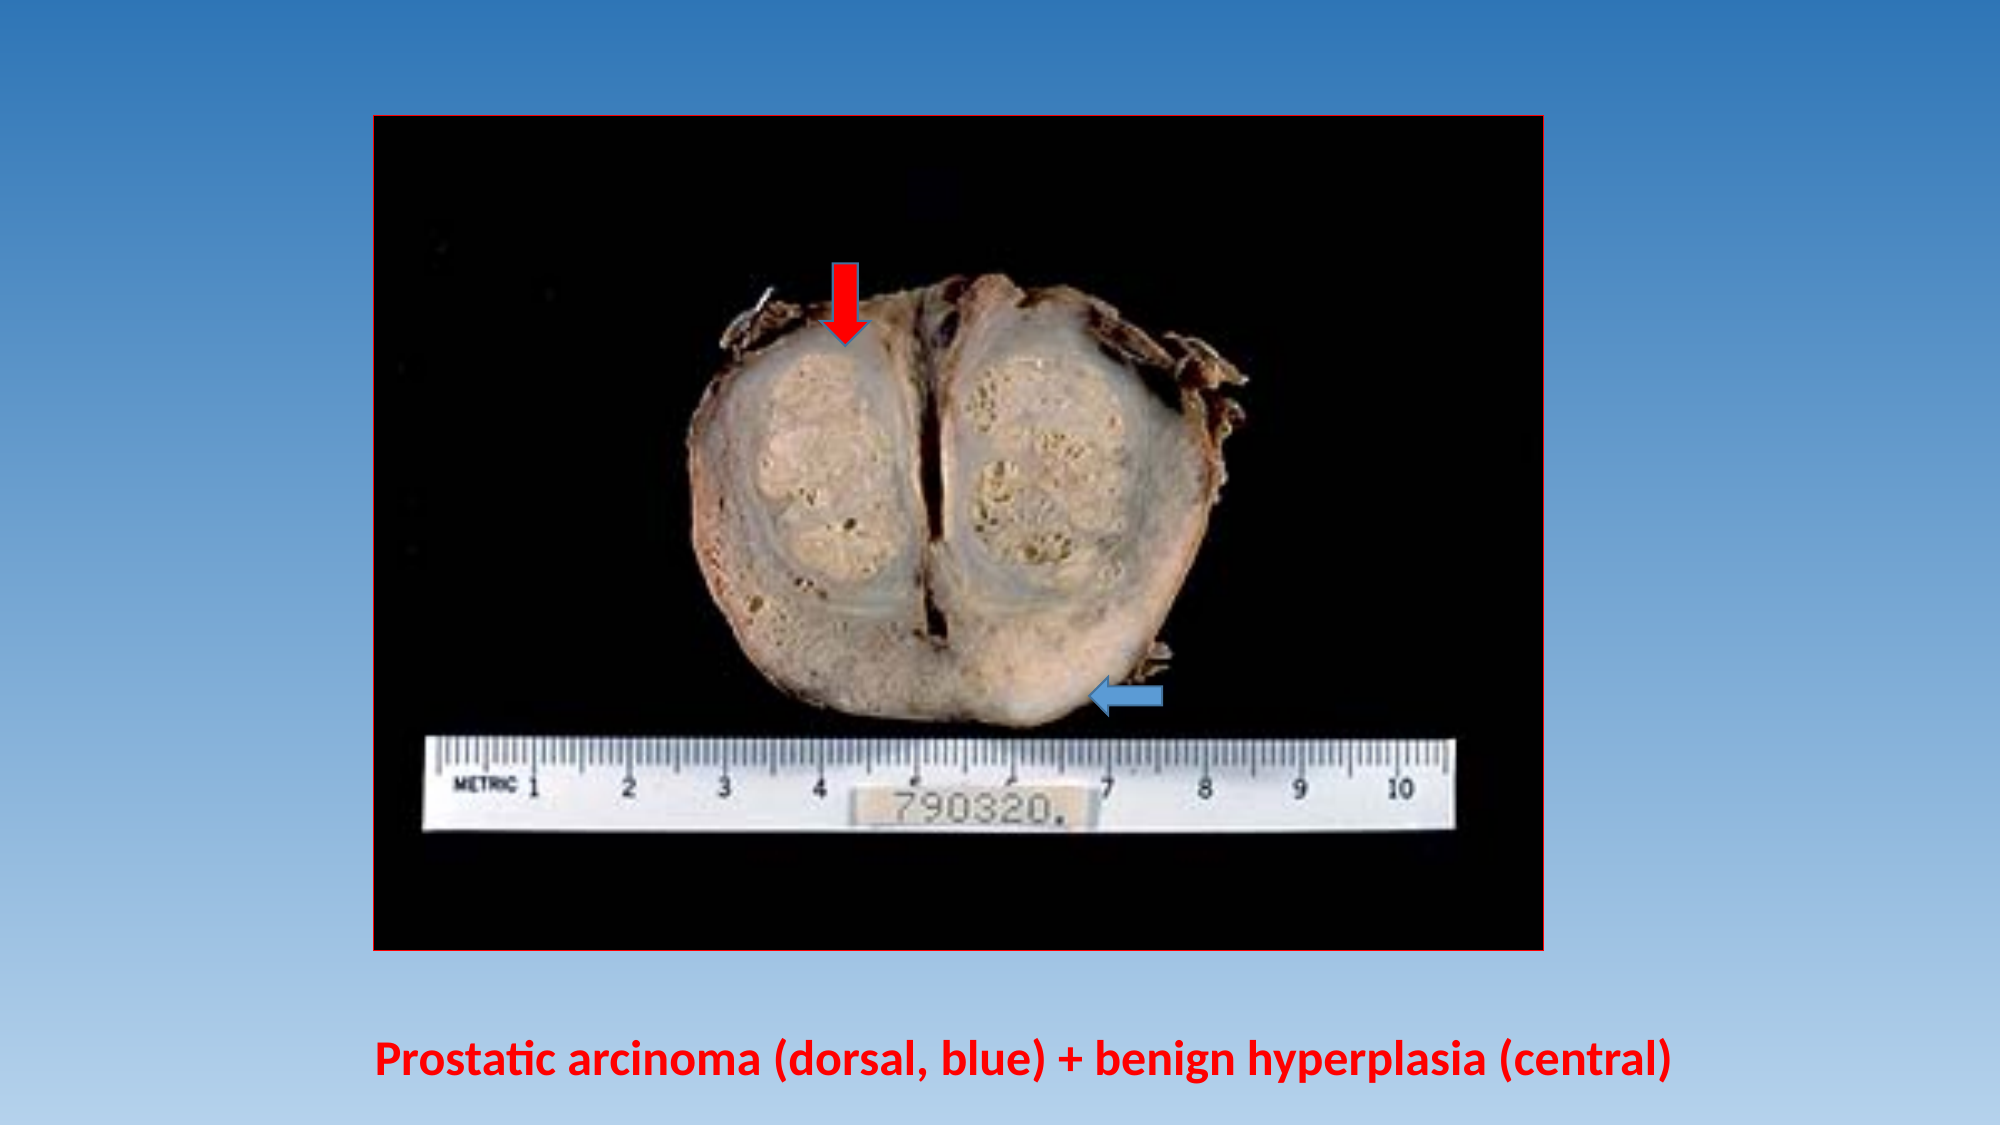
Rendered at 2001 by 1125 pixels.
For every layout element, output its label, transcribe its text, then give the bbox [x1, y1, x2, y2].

picture [373, 115, 1544, 951]
text_box Prostatic arcinoma (dorsal, blue) + benign hyperplasia (central) [360, 1018, 1689, 1093]
